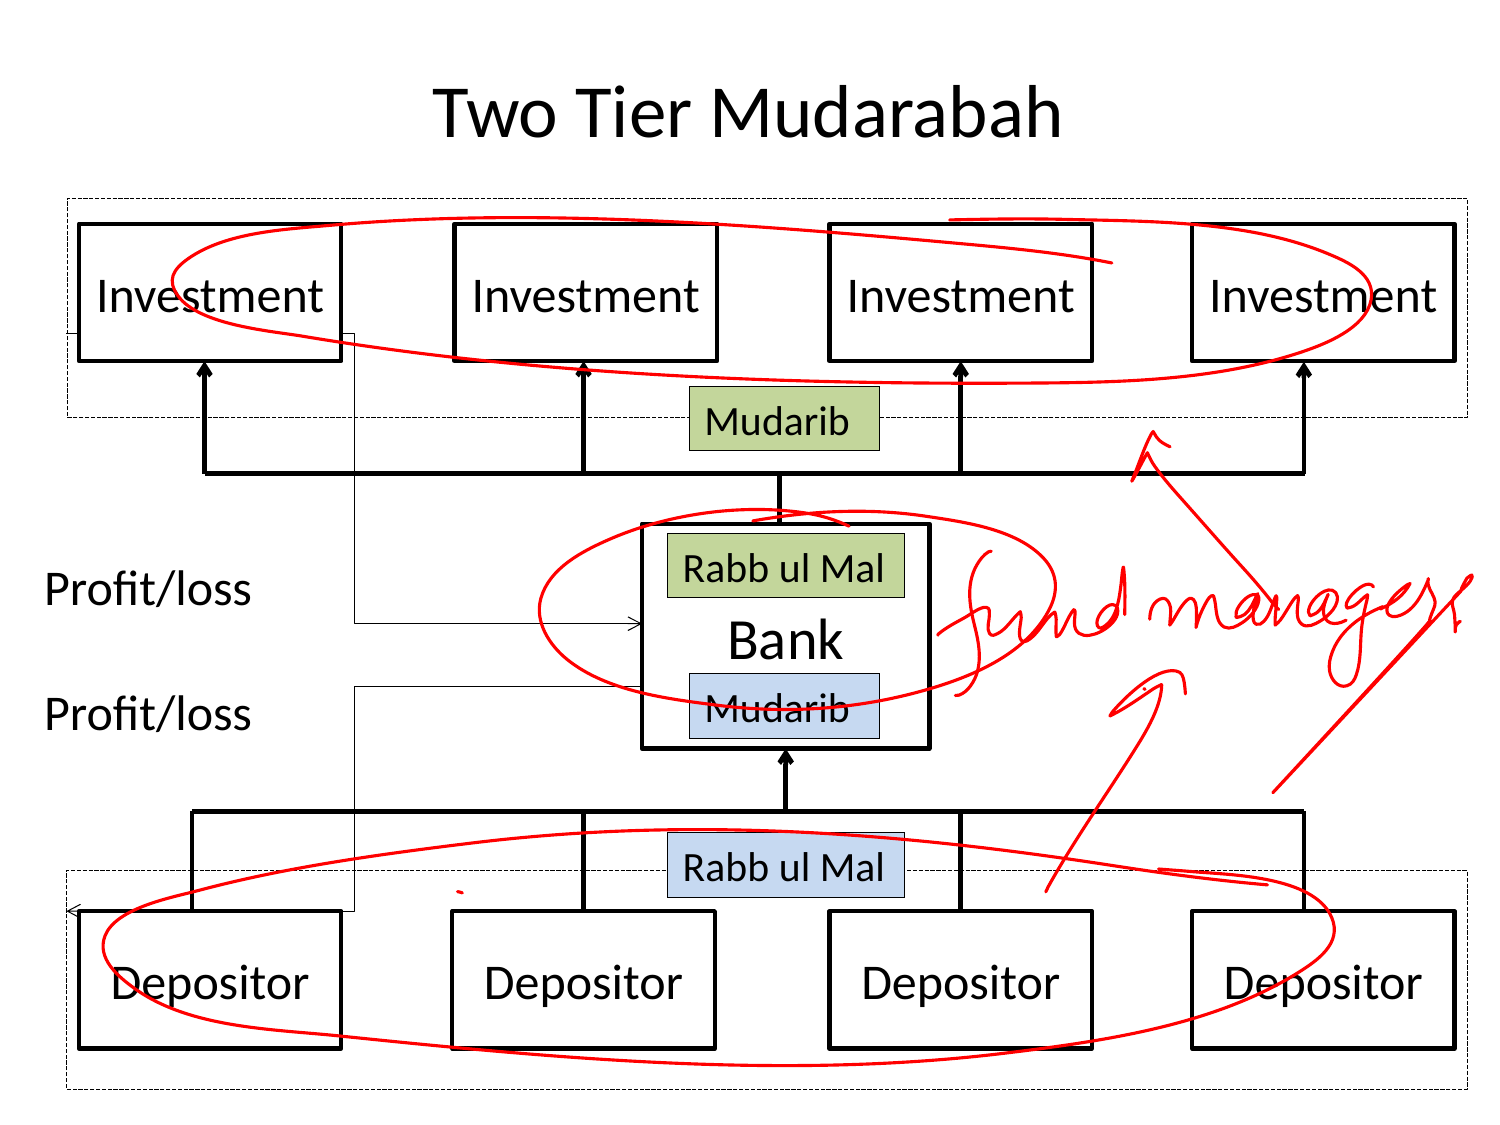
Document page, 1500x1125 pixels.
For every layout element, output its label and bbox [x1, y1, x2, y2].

text_box [29, 54, 1468, 1090]
